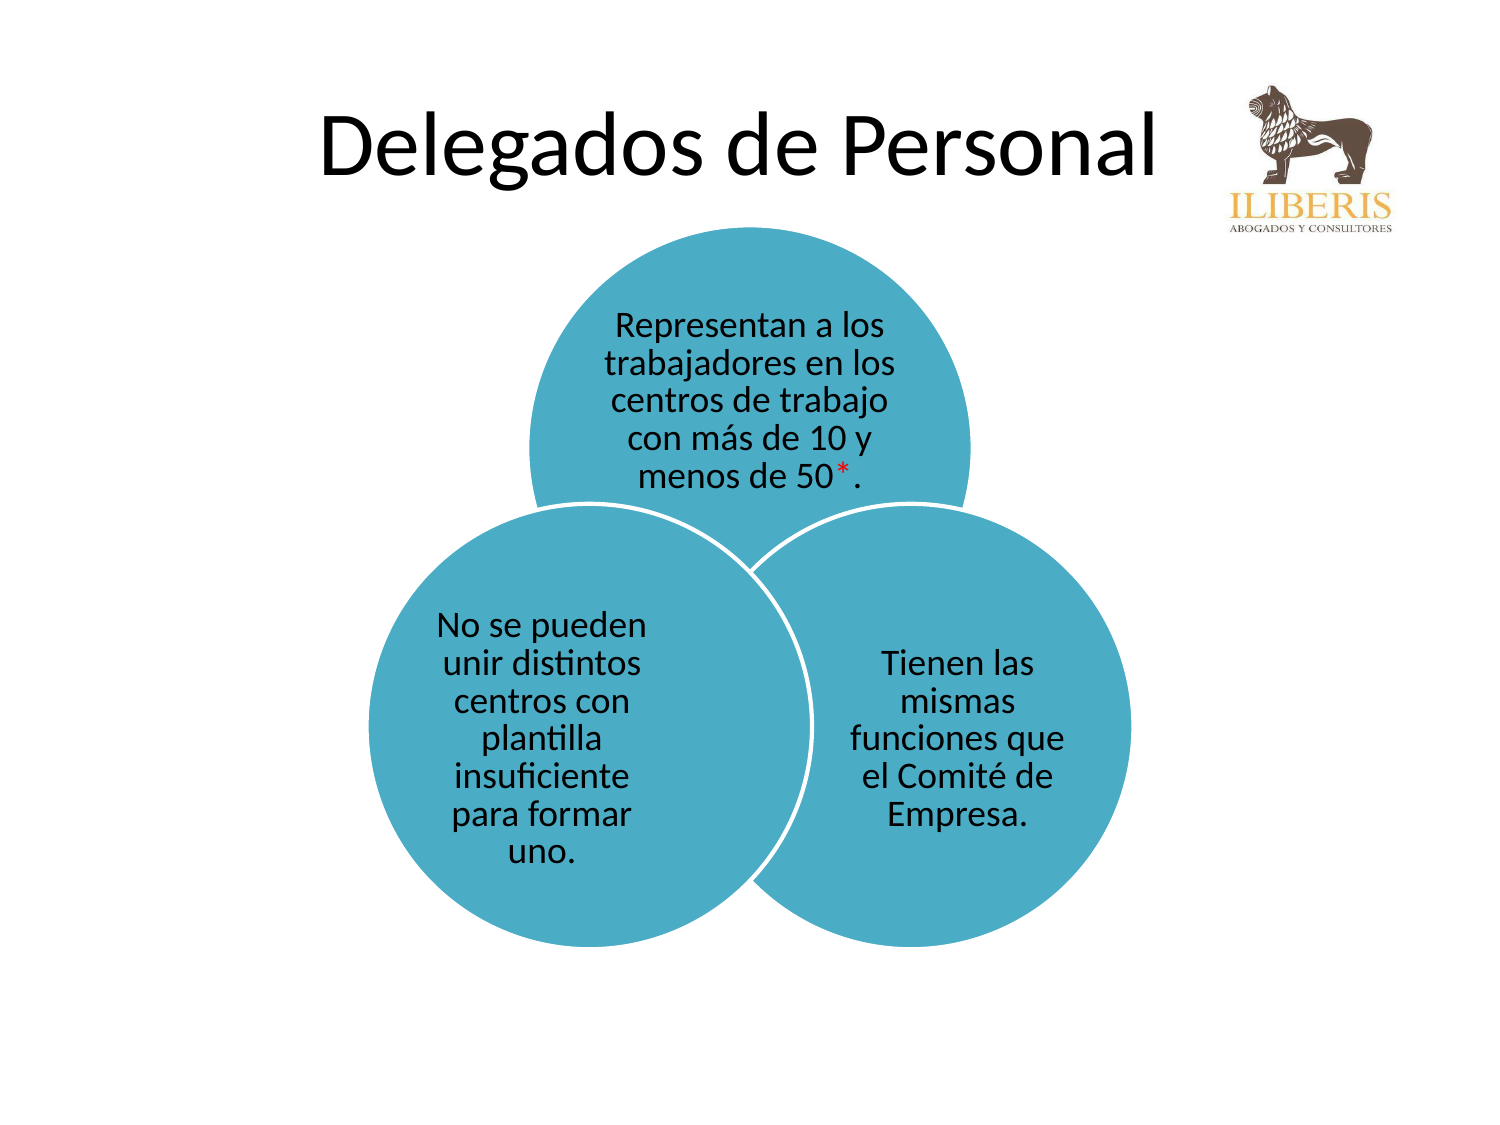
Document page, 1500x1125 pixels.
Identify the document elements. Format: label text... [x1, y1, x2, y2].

title Delegados de Personal [75, 45, 1425, 233]
picture [1195, 70, 1423, 247]
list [74, 262, 1426, 1006]
